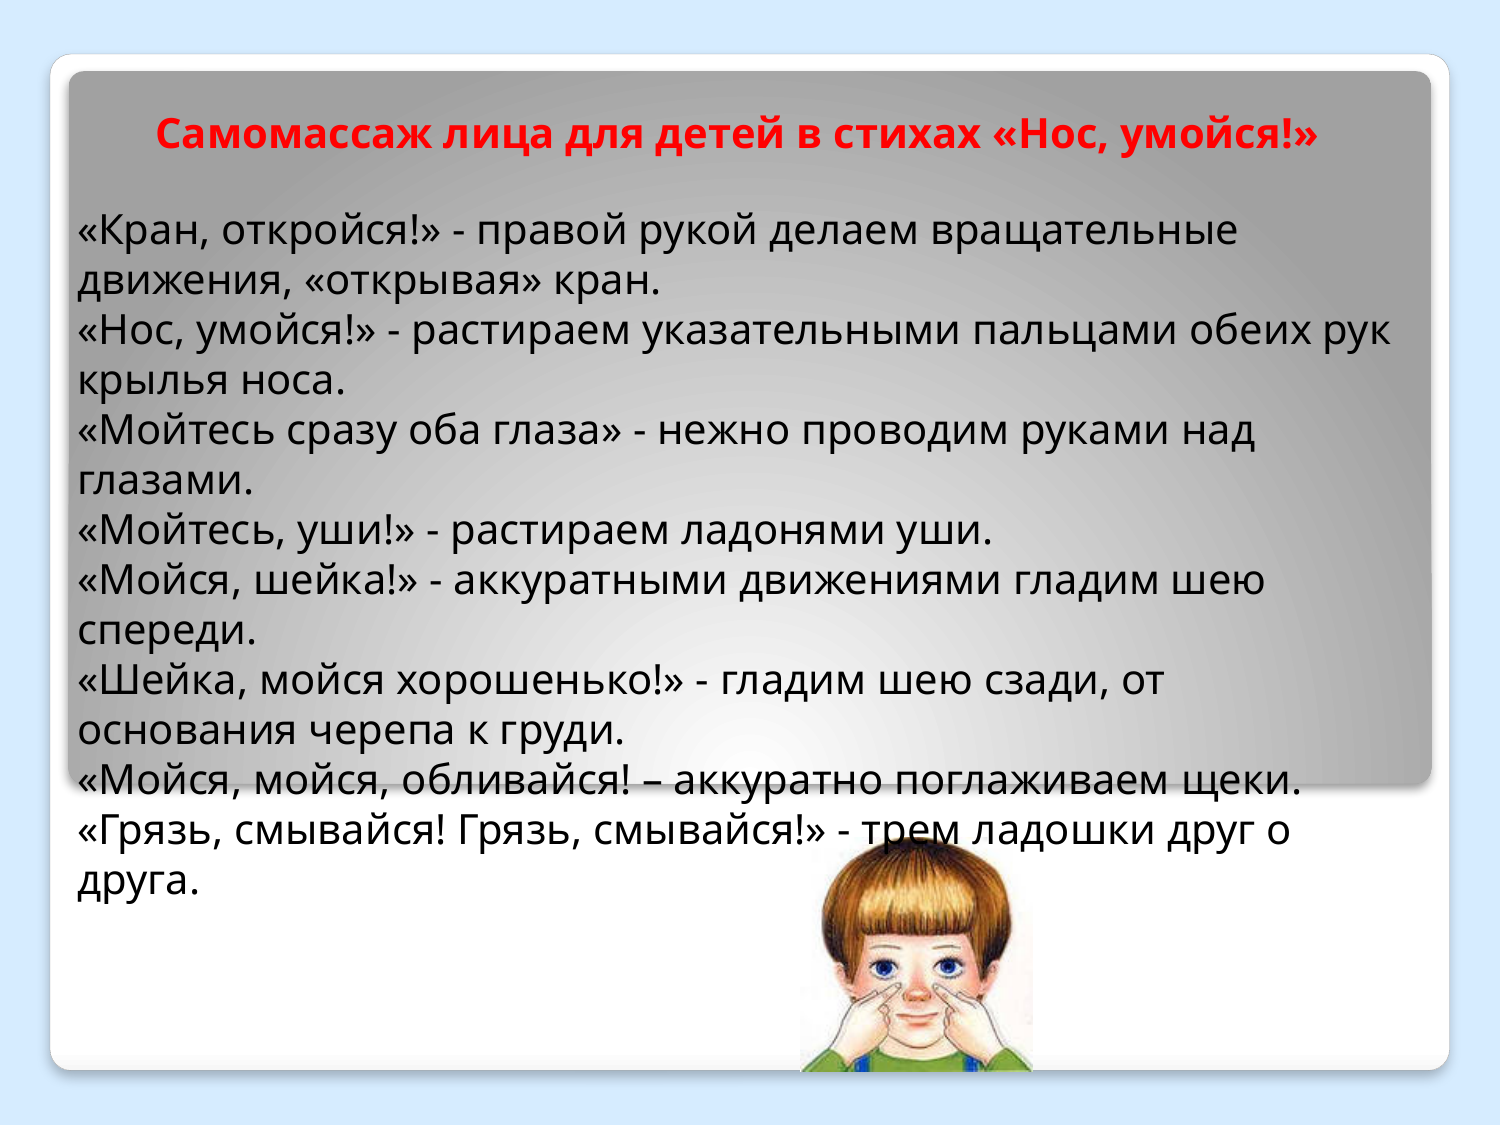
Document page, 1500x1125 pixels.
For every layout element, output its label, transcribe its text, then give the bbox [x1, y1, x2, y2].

text_box Самомассаж лица для детей в стихах «Нос, умойся!» «Кран, откройся!» - правой рукой делаем вращательные движения, «открывая» кран. «Нос, умойся!» - растираем указательными пальцами обеих рук крылья носа. «Мойтесь сразу оба глаза» - нежно проводим руками над глазами. «Мойтесь, уши!» - растираем ладонями уши. «Мойся, шейка!» - аккуратными движениями гладим шею спереди. «Шейка, мойся хорошенько!» - гладим шею сзади, от основания черепа к груди. «Мойся, мойся, обливайся! – аккуратно поглаживаем щеки. «Грязь, смывайся! Грязь, смывайся!» - трем ладошки друг о друга. [62, 99, 1413, 910]
picture [799, 837, 1033, 1073]
